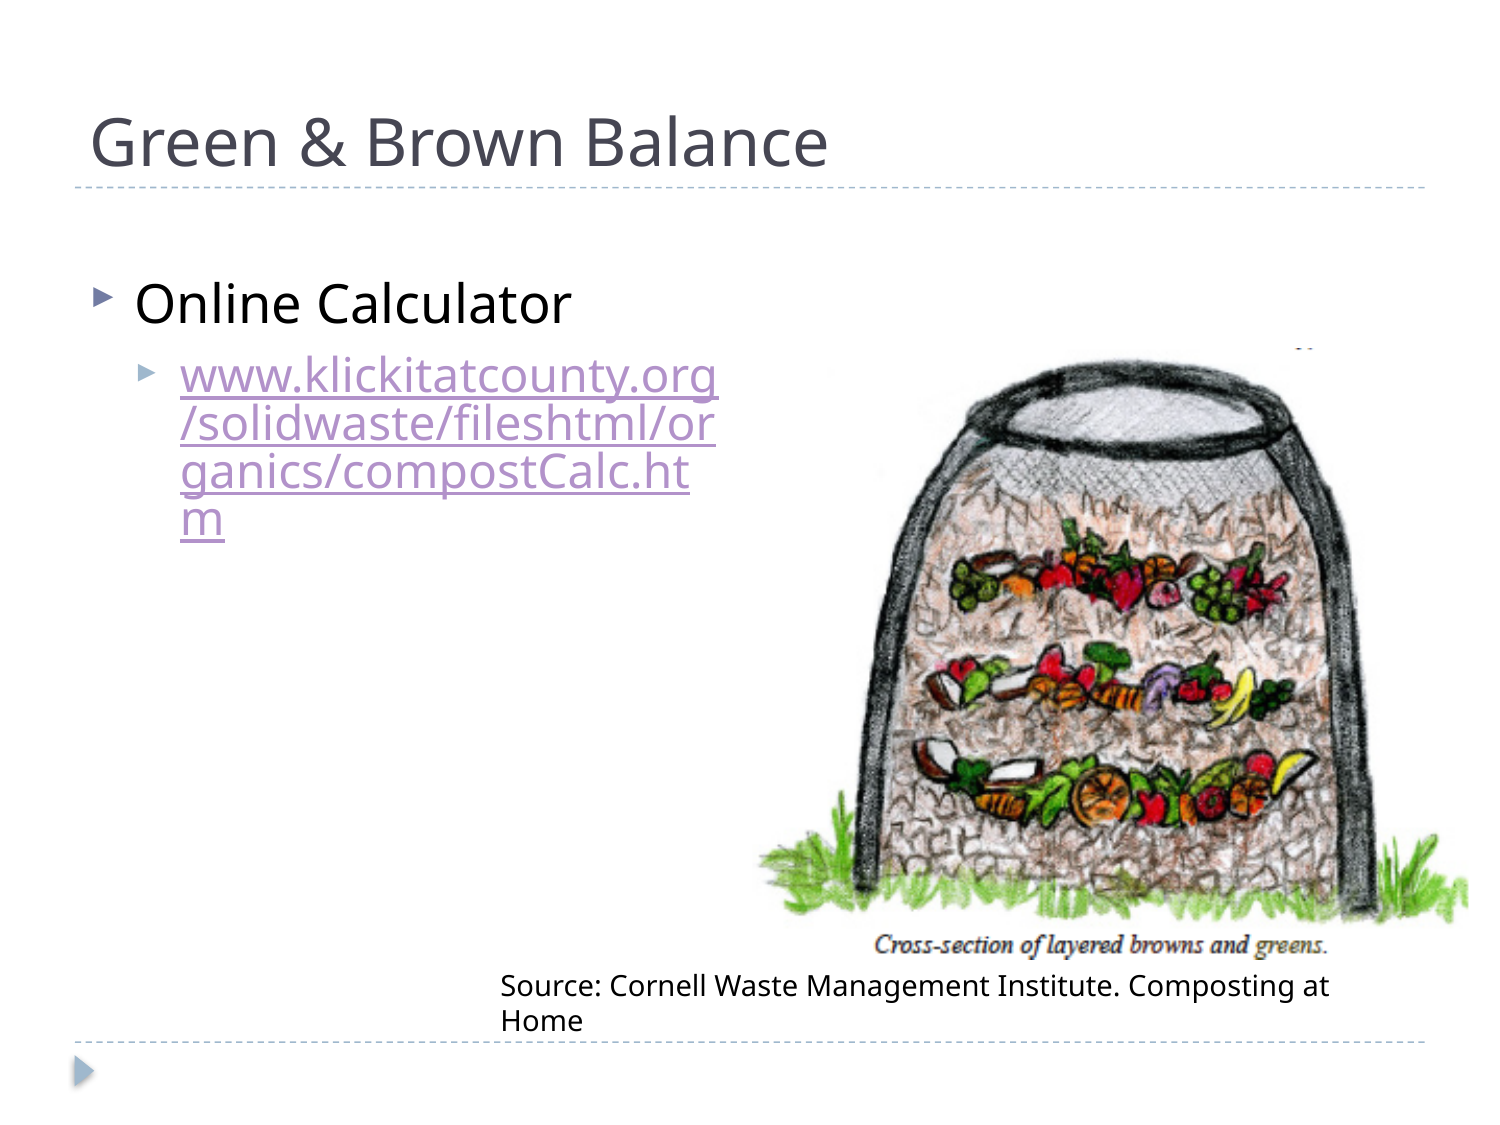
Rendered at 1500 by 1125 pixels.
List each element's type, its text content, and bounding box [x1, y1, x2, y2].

text_box Source: Cornell Waste Management Institute. Composting at Home [485, 959, 1425, 1045]
title Green & Brown Balance [75, 24, 1425, 188]
list Online Calculator www.klickitatcounty.org/solidwaste/fileshtml/organics/compostCalc.htm [75, 261, 746, 871]
picture [745, 348, 1500, 960]
